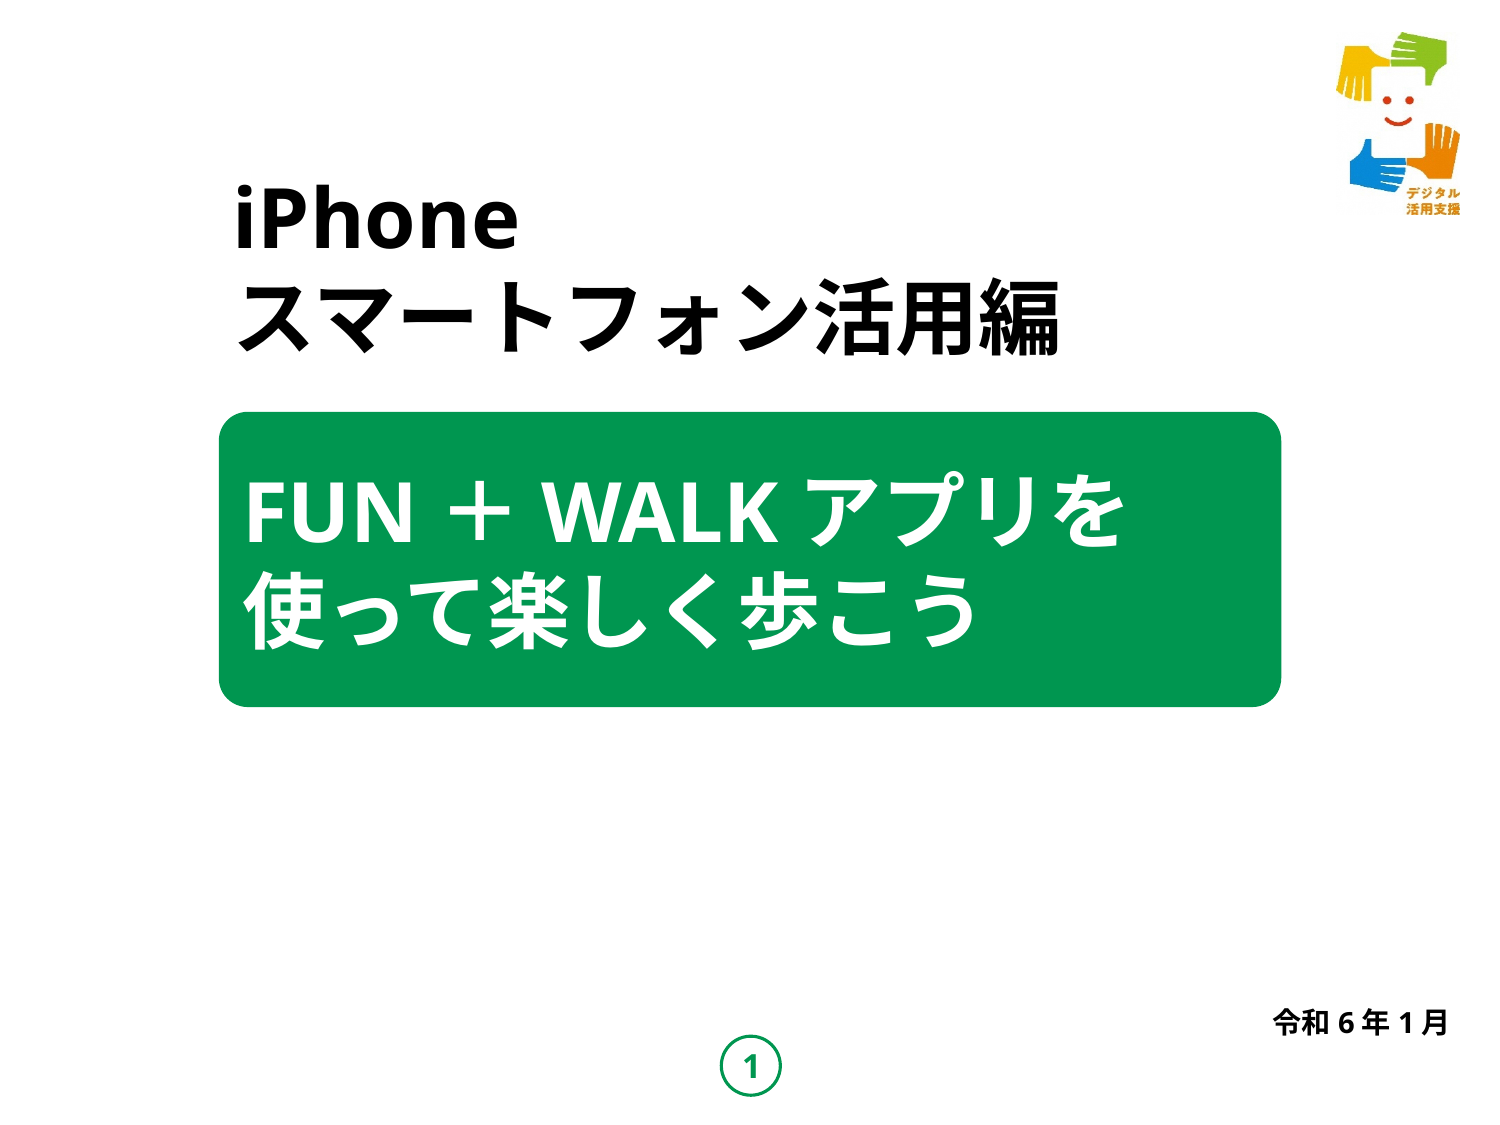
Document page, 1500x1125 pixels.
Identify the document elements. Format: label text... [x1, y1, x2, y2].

text_box [159, 277, 1340, 497]
text_box 令和6年1月 [1257, 996, 1500, 1047]
picture [1336, 32, 1460, 215]
text_box FUN＋WALKアプリを使って楽しく歩こう [217, 497, 1283, 709]
text_box iPhone スマートフォン活用編 [217, 158, 1282, 373]
